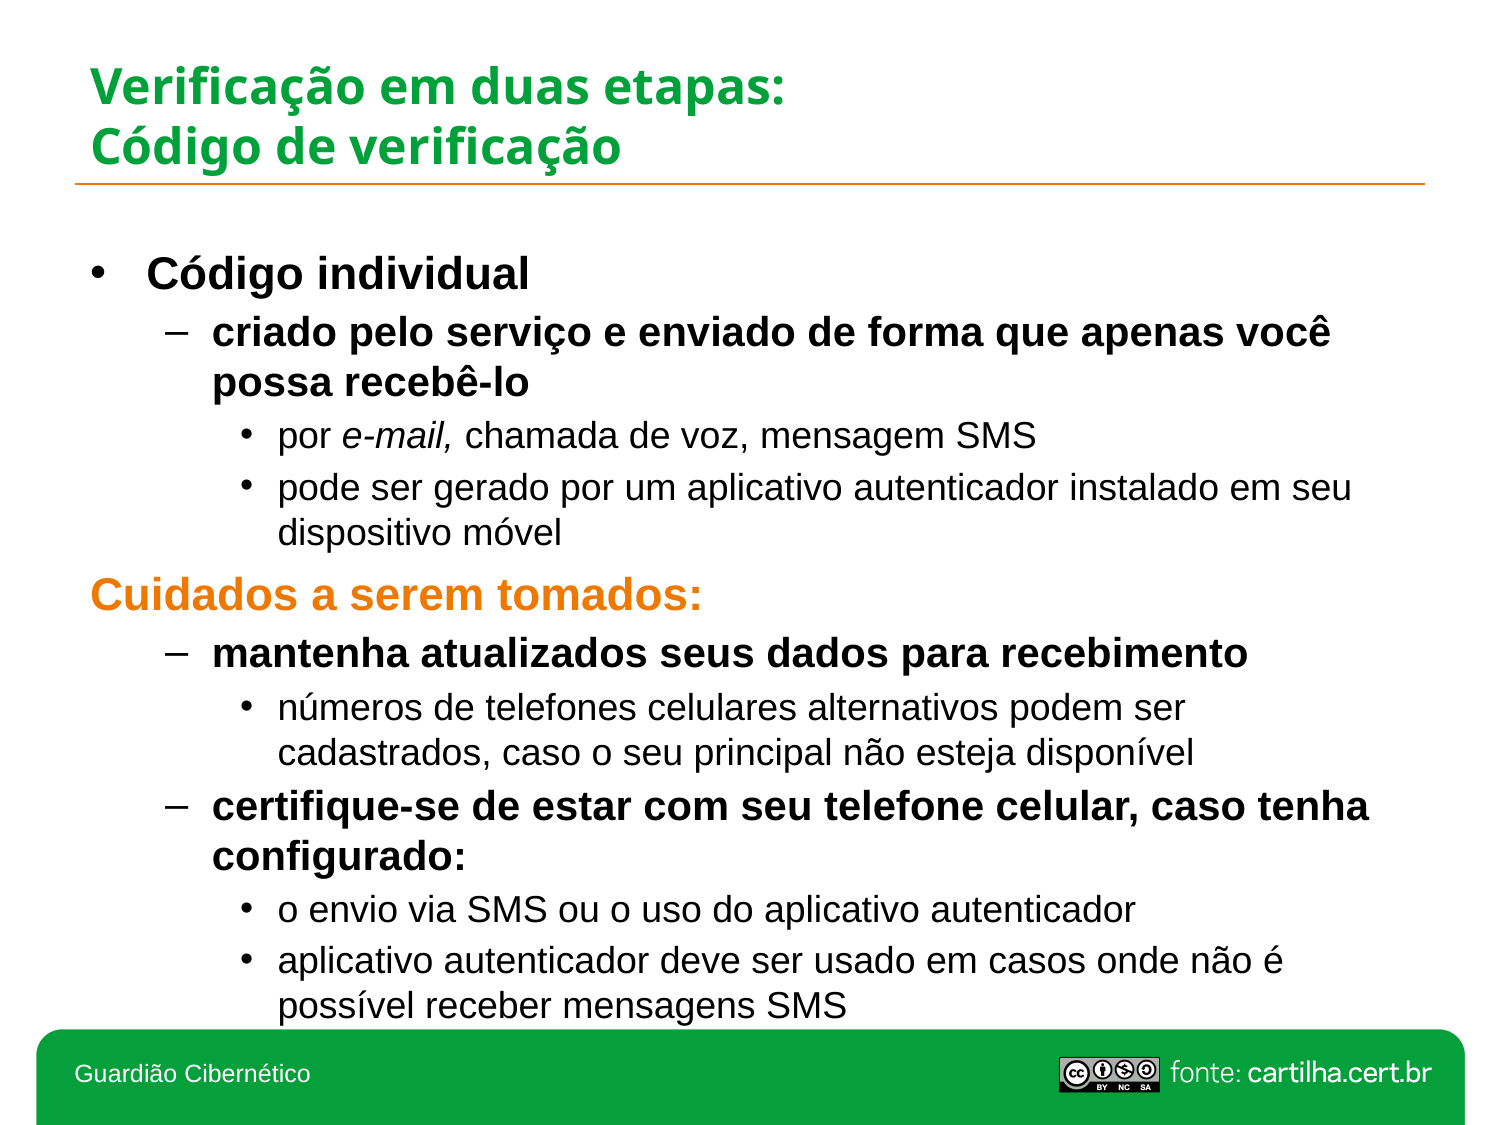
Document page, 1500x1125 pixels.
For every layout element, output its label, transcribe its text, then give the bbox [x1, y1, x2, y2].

picture [0, 0, 1500, 1125]
list Código individual criado pelo serviço e enviado de forma que apenas você possa recebê-lo por e-mail, chamada de voz, mensagem SMS pode ser gerado por um aplicativo autenticador instalado em seu dispositivo móvel Cuidados a serem tomados: mantenha atualizados seus dados para recebimento números de telefones celulares alternativos podem ser cadastrados, caso o seu principal não esteja disponível certifique-se de estar com seu telefone celular, caso tenha configurado: o envio via SMS ou o uso do aplicativo autenticador aplicativo autenticador deve ser usado em casos onde não é possível receber mensagens SMS [75, 236, 1425, 979]
title Verificação em duas etapas: Código de verificação [75, 54, 1425, 182]
